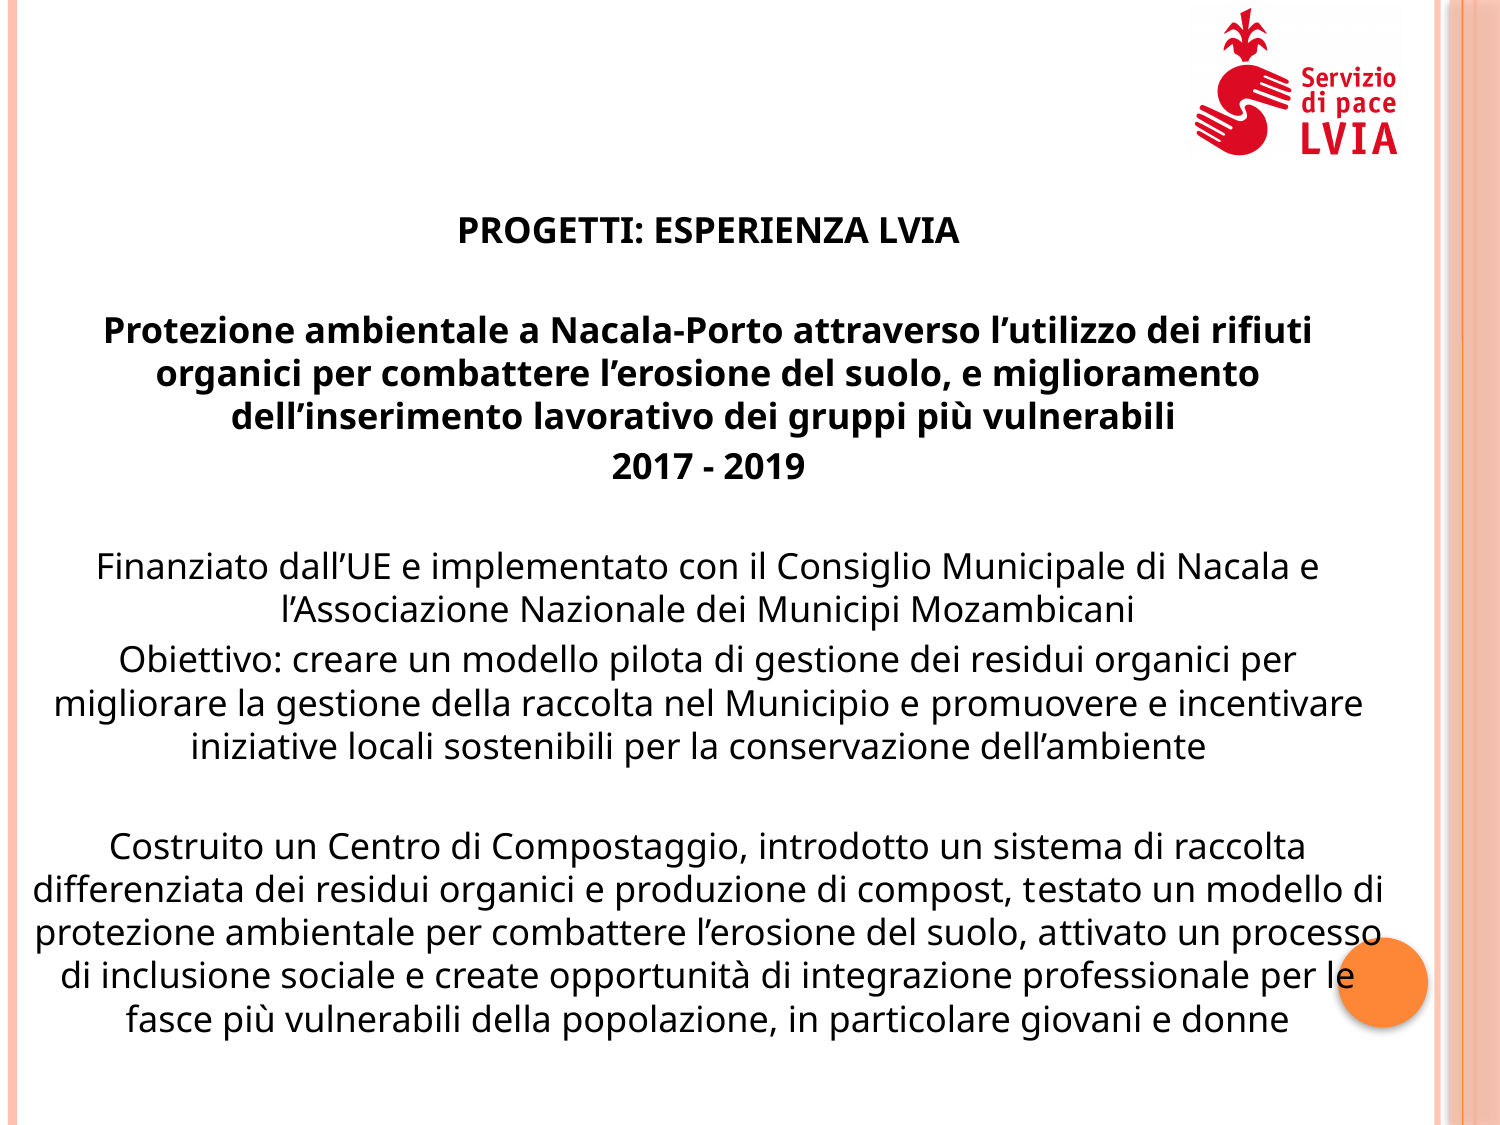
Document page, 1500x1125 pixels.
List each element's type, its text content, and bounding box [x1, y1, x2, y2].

picture [1186, 3, 1406, 160]
text_box PROGETTI: ESPERIENZA LVIA Protezione ambientale a Nacala-Porto attraverso l’utilizzo dei rifiuti organici per combattere l’erosione del suolo, e miglioramento dell’inserimento lavorativo dei gruppi più vulnerabili 2017 - 2019 Finanziato dall’UE e implementato con il Consiglio Municipale di Nacala e l’Associazione Nazionale dei Municipi Mozambicani Obiettivo: creare un modello pilota di gestione dei residui organici per migliorare la gestione della raccolta nel Municipio e promuovere e incentivare iniziative locali sostenibili per la conservazione dell’ambiente Costruito un Centro di Compostaggio, introdotto un sistema di raccolta differenziata dei residui organici e produzione di compost, testato un modello di protezione ambientale per combattere l’erosione del suolo, attivato un processo di inclusione sociale e create opportunità di integrazione professionale per le fasce più vulnerabili della popolazione, in particolare giovani e donne [17, 160, 1400, 1090]
